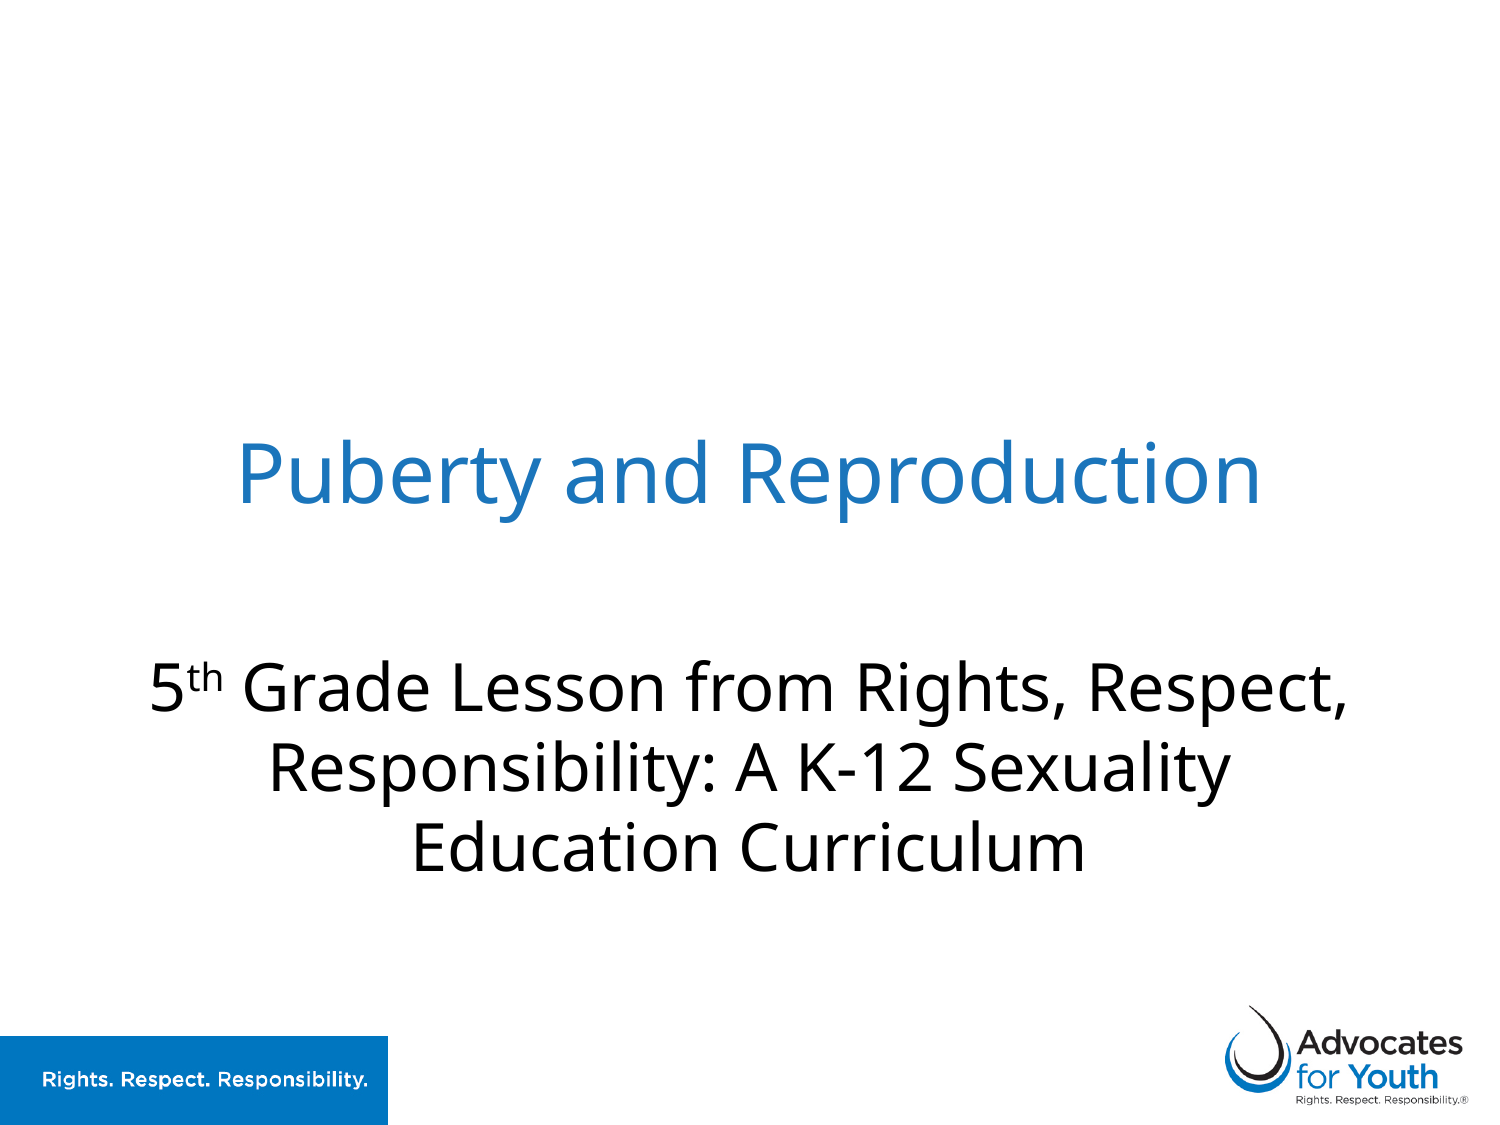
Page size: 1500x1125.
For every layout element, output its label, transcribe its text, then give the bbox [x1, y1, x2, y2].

picture [0, 1036, 388, 1125]
picture [1199, 990, 1500, 1125]
subtitle 5th Grade Lesson from Rights, Respect, Responsibility: A K-12 Sexuality Education Curriculum [112, 637, 1388, 925]
title Puberty and Reproduction [112, 349, 1388, 591]
